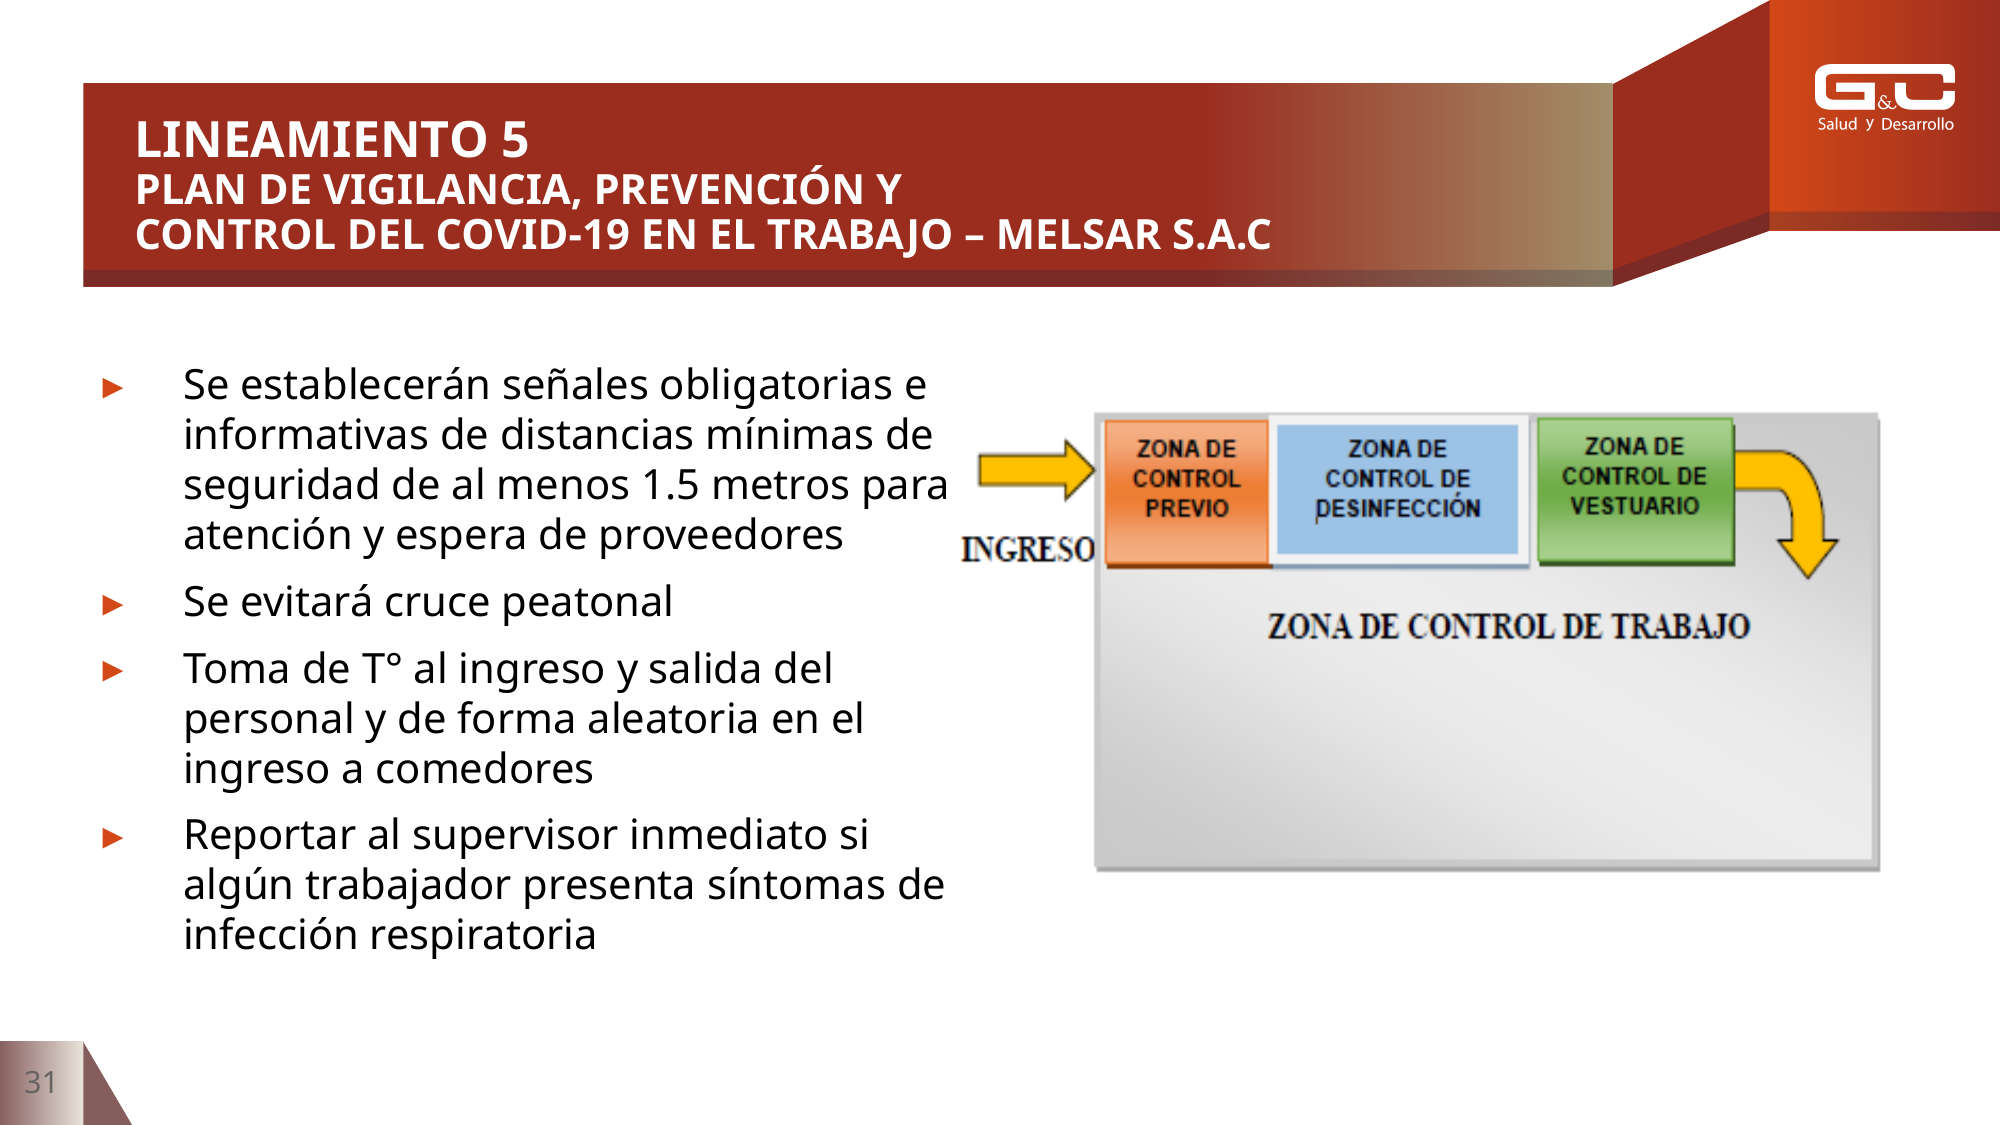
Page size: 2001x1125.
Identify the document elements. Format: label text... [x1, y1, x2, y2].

slide_number 31 [0, 1041, 84, 1125]
title LINEAMIENTO 5 PLAN DE VIGILANCIA, PREVENCIÓN Y CONTROL DEL COVID-19 EN EL TRABAJO – MELSAR S.A.C [134, 85, 1613, 287]
list Se establecerán señales obligatorias e informativas de distancias mínimas de seguridad de al menos 1.5 metros para atención y espera de proveedores Se evitará cruce peatonal Toma de T° al ingreso y salida del personal y de forma aleatoria en el ingreso a comedores Reportar al supervisor inmediato si algún trabajador presenta síntomas de infección respiratoria [83, 357, 960, 1006]
picture [959, 395, 1882, 873]
picture [1815, 64, 1955, 132]
